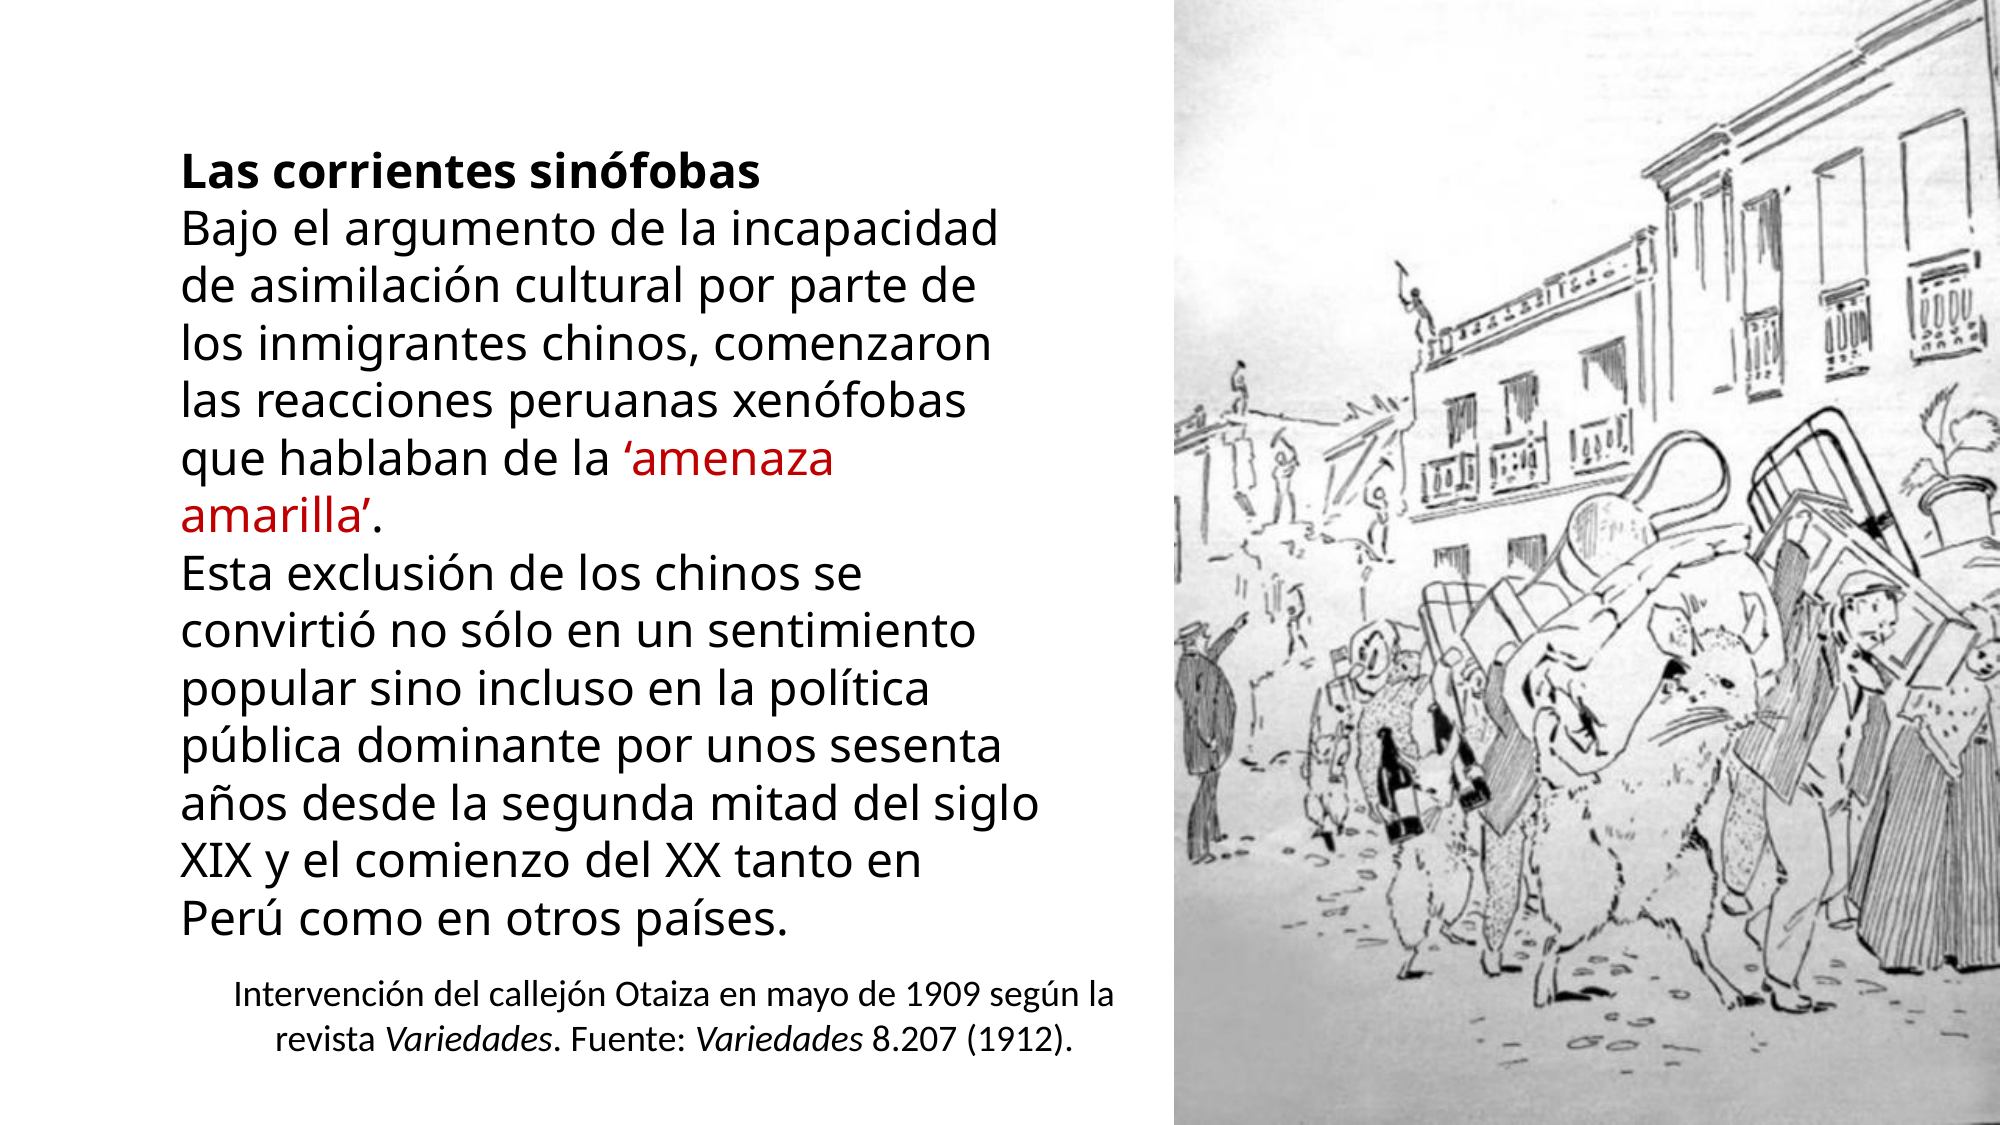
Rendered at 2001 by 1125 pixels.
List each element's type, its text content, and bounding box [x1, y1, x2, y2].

text_box Las corrientes sinófobas Bajo el argumento de la incapacidad de asimilación cultural por parte de los inmigrantes chinos, comenzaron las reacciones peruanas xenófobas que hablaban de la ‘amenaza amarilla’. Esta exclusión de los chinos se convirtió no sólo en un sentimiento popular sino incluso en la política pública dominante por unos sesenta años desde la segunda mitad del siglo XIX y el comienzo del XX tanto en Perú como en otros países. [165, 132, 1057, 952]
picture [1174, 0, 2000, 1125]
text_box Intervención del callejón Otaiza en mayo de 1909 según la revista Variedades. Fuente: Variedades 8.207 (1912). [217, 961, 1133, 1066]
